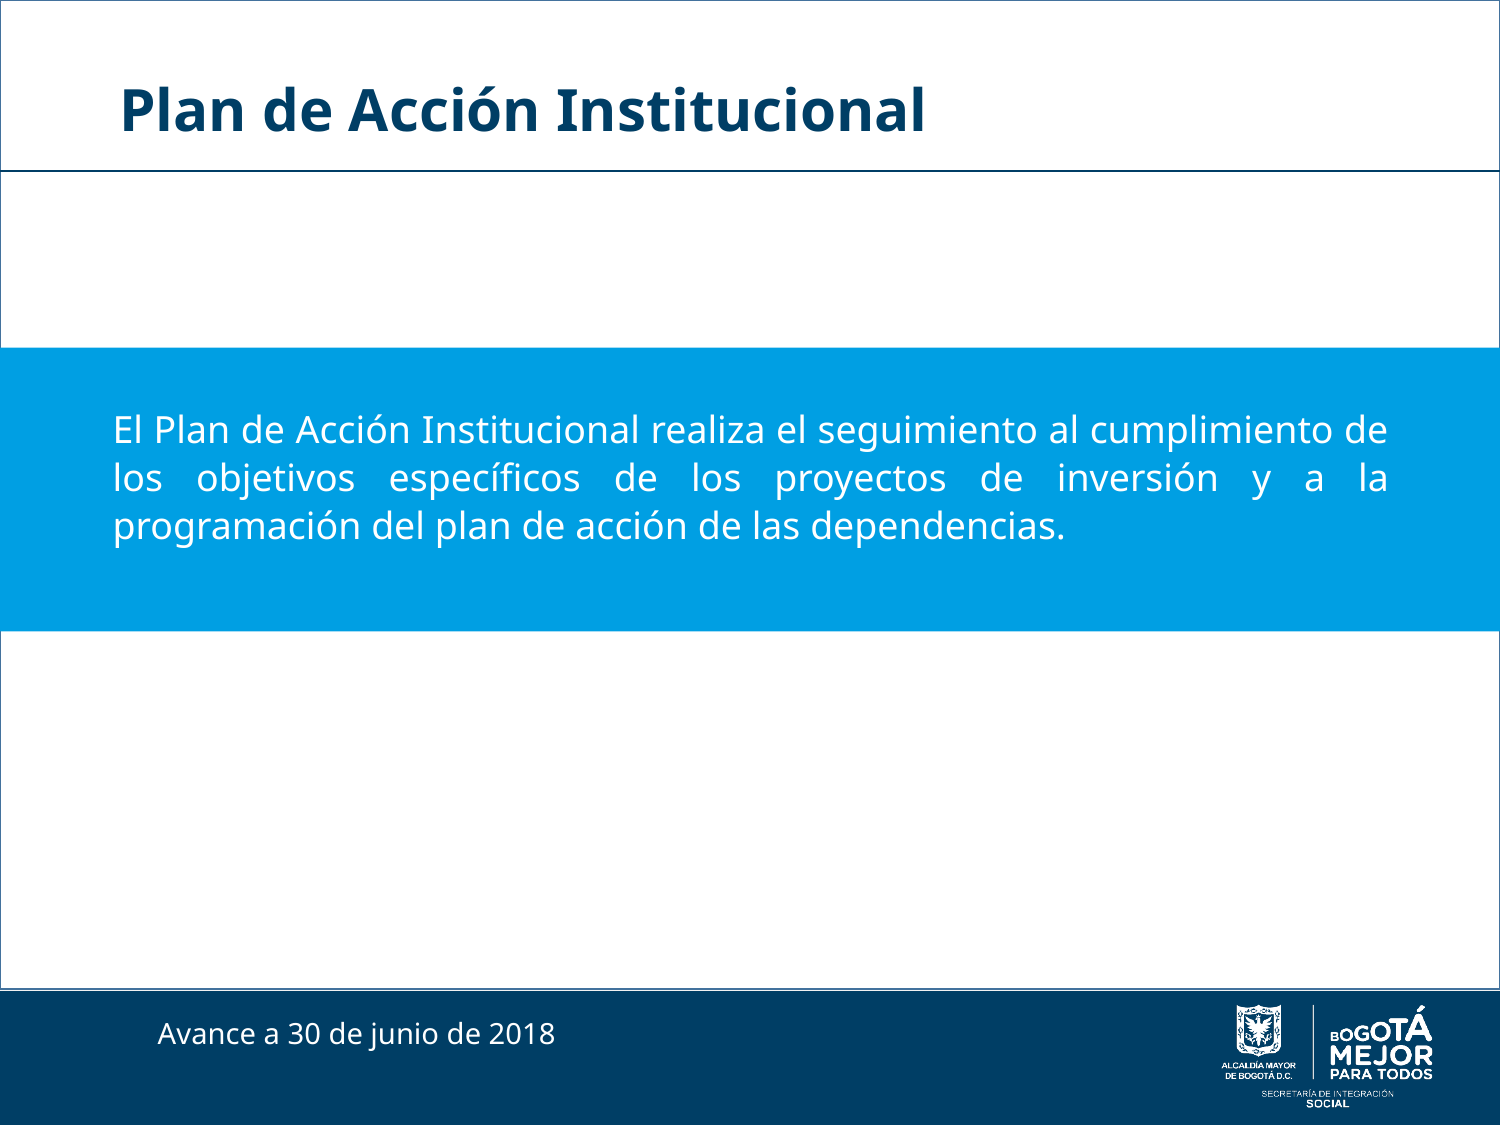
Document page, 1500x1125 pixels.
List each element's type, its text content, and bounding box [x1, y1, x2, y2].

text_box [0, 347, 1500, 632]
picture [1210, 991, 1443, 1125]
text_box El Plan de Acción Institucional realiza el seguimiento al cumplimiento de los objetivos específicos de los proyectos de inversión y a la programación del plan de acción de las dependencias. [97, 395, 1405, 555]
title Plan de Acción Institucional [104, 57, 1399, 159]
